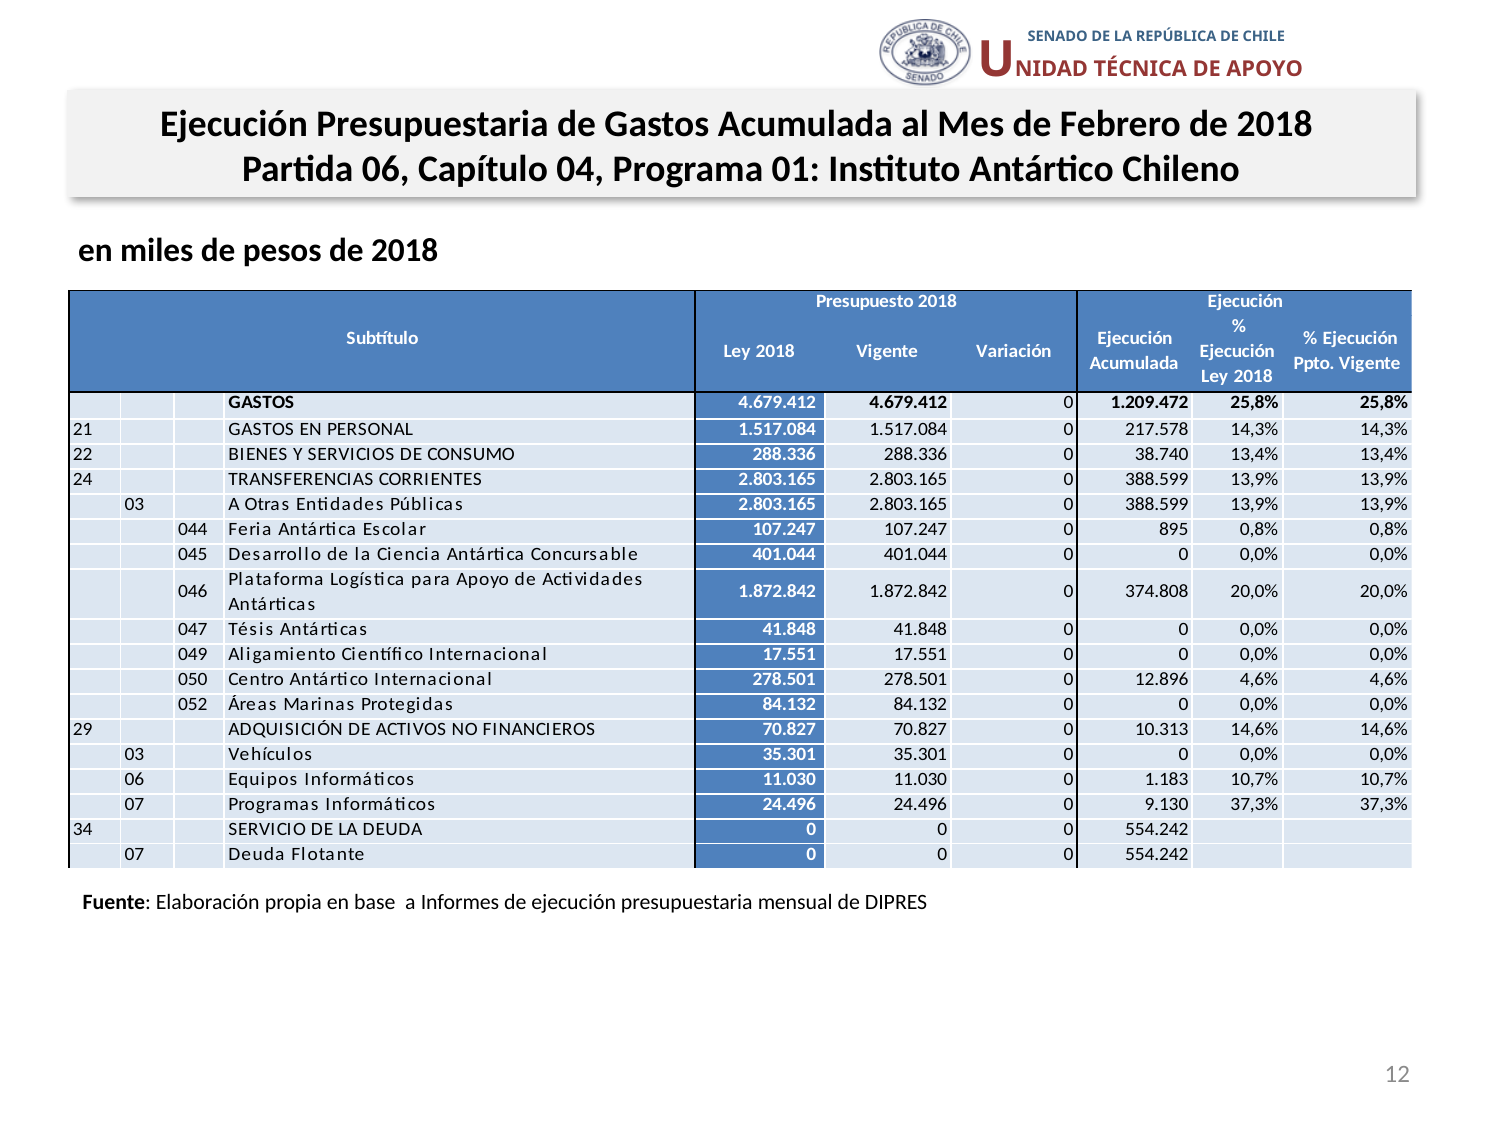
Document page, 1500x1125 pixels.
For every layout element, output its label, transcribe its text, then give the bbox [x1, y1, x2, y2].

slide_number 12 [1074, 1042, 1425, 1103]
text_box Ejecución Presupuestaria de Gastos Acumulada al Mes de Febrero de 2018 Partida 06, Capítulo 04, Programa 01: Instituto Antártico Chileno [67, 90, 1415, 197]
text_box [67, 289, 1414, 870]
picture [879, 19, 973, 88]
footer Fuente: Elaboración propia en base a Informes de ejecución presupuestaria mensual de DIPRES [67, 880, 1447, 941]
text_box en miles de pesos de 2018 [63, 220, 1414, 292]
